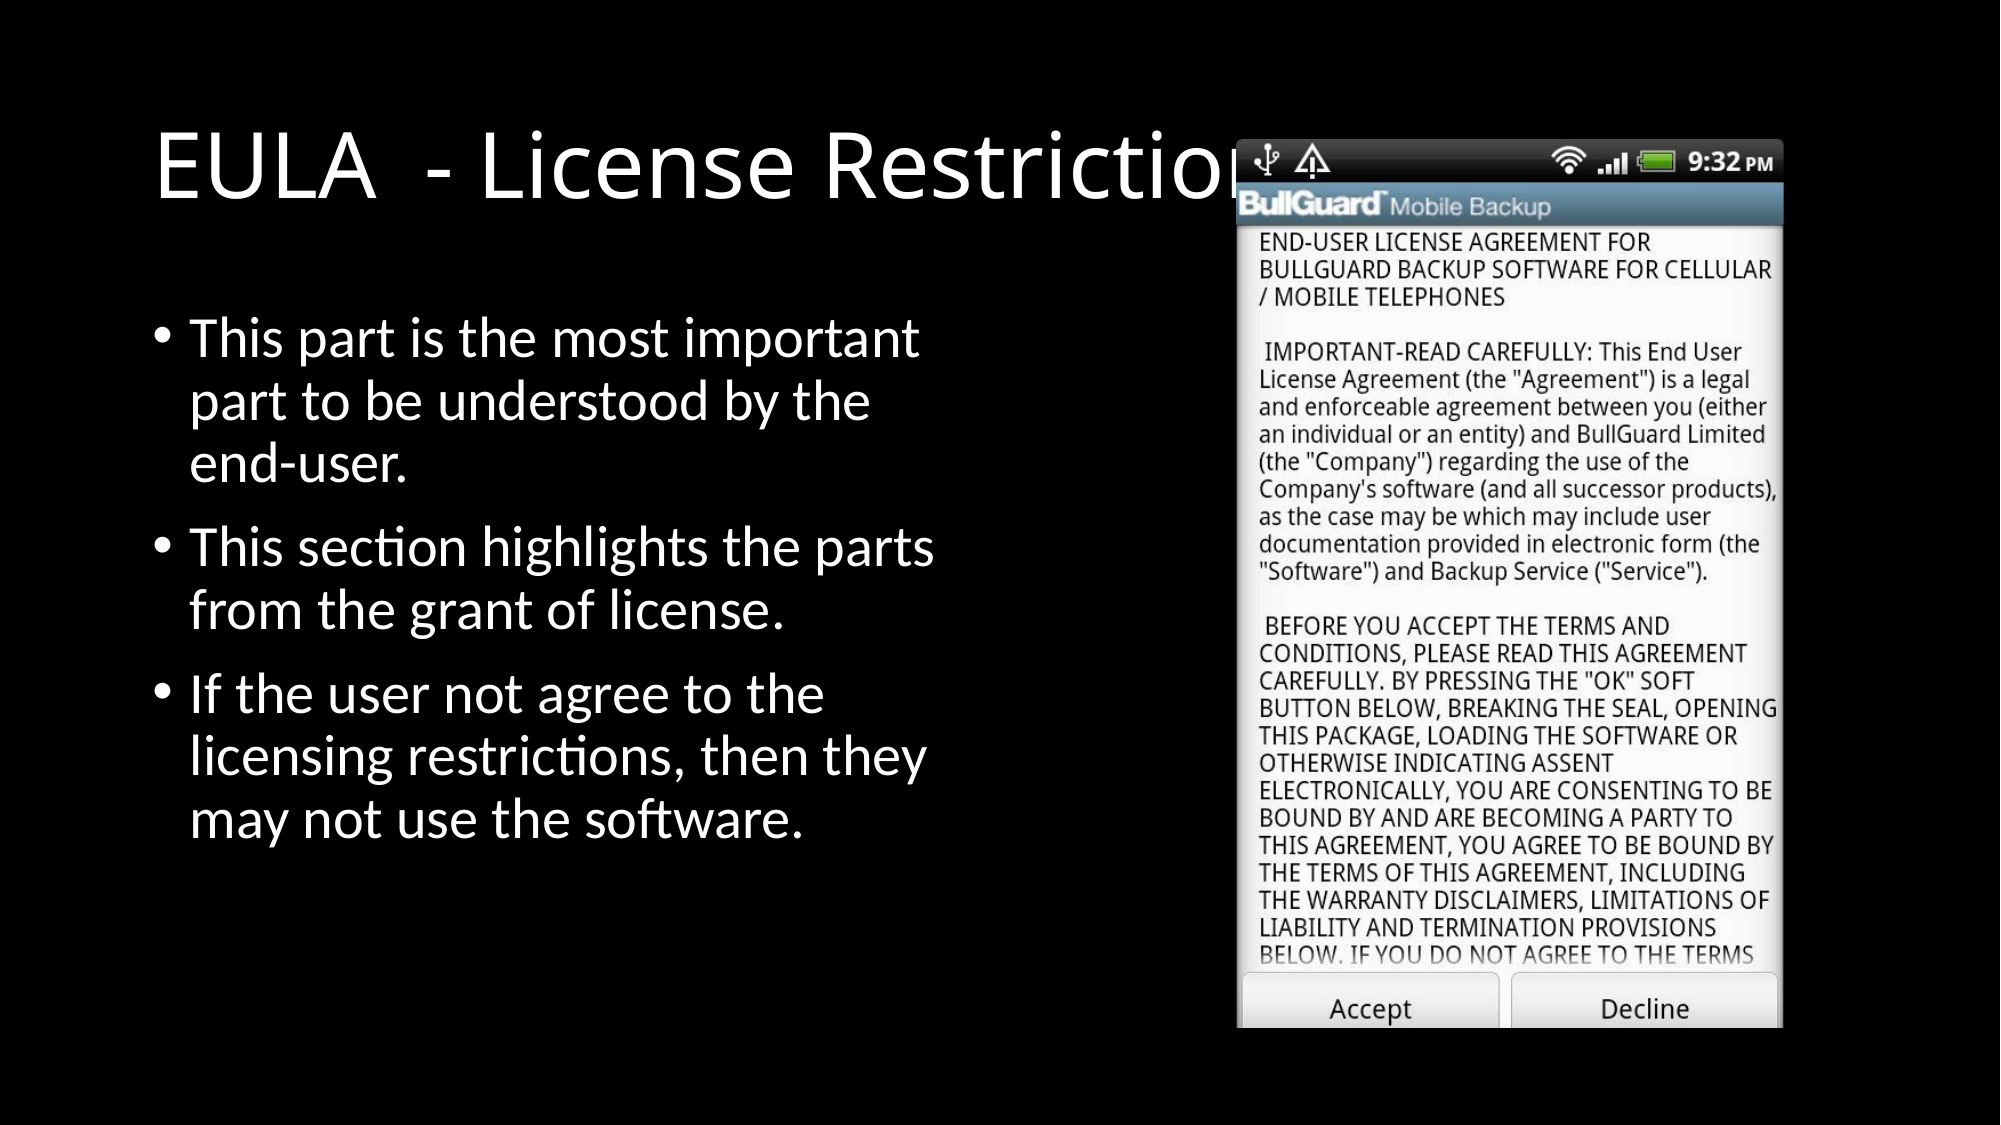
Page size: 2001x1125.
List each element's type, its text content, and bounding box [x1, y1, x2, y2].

title EULA - License Restrictions [137, 59, 1863, 278]
list This part is the most important part to be understood by the end-user. This section highlights the parts from the grant of license. If the user not agree to the licensing restrictions, then they may not use the software. [137, 299, 988, 1014]
picture [1236, 139, 1784, 1028]
